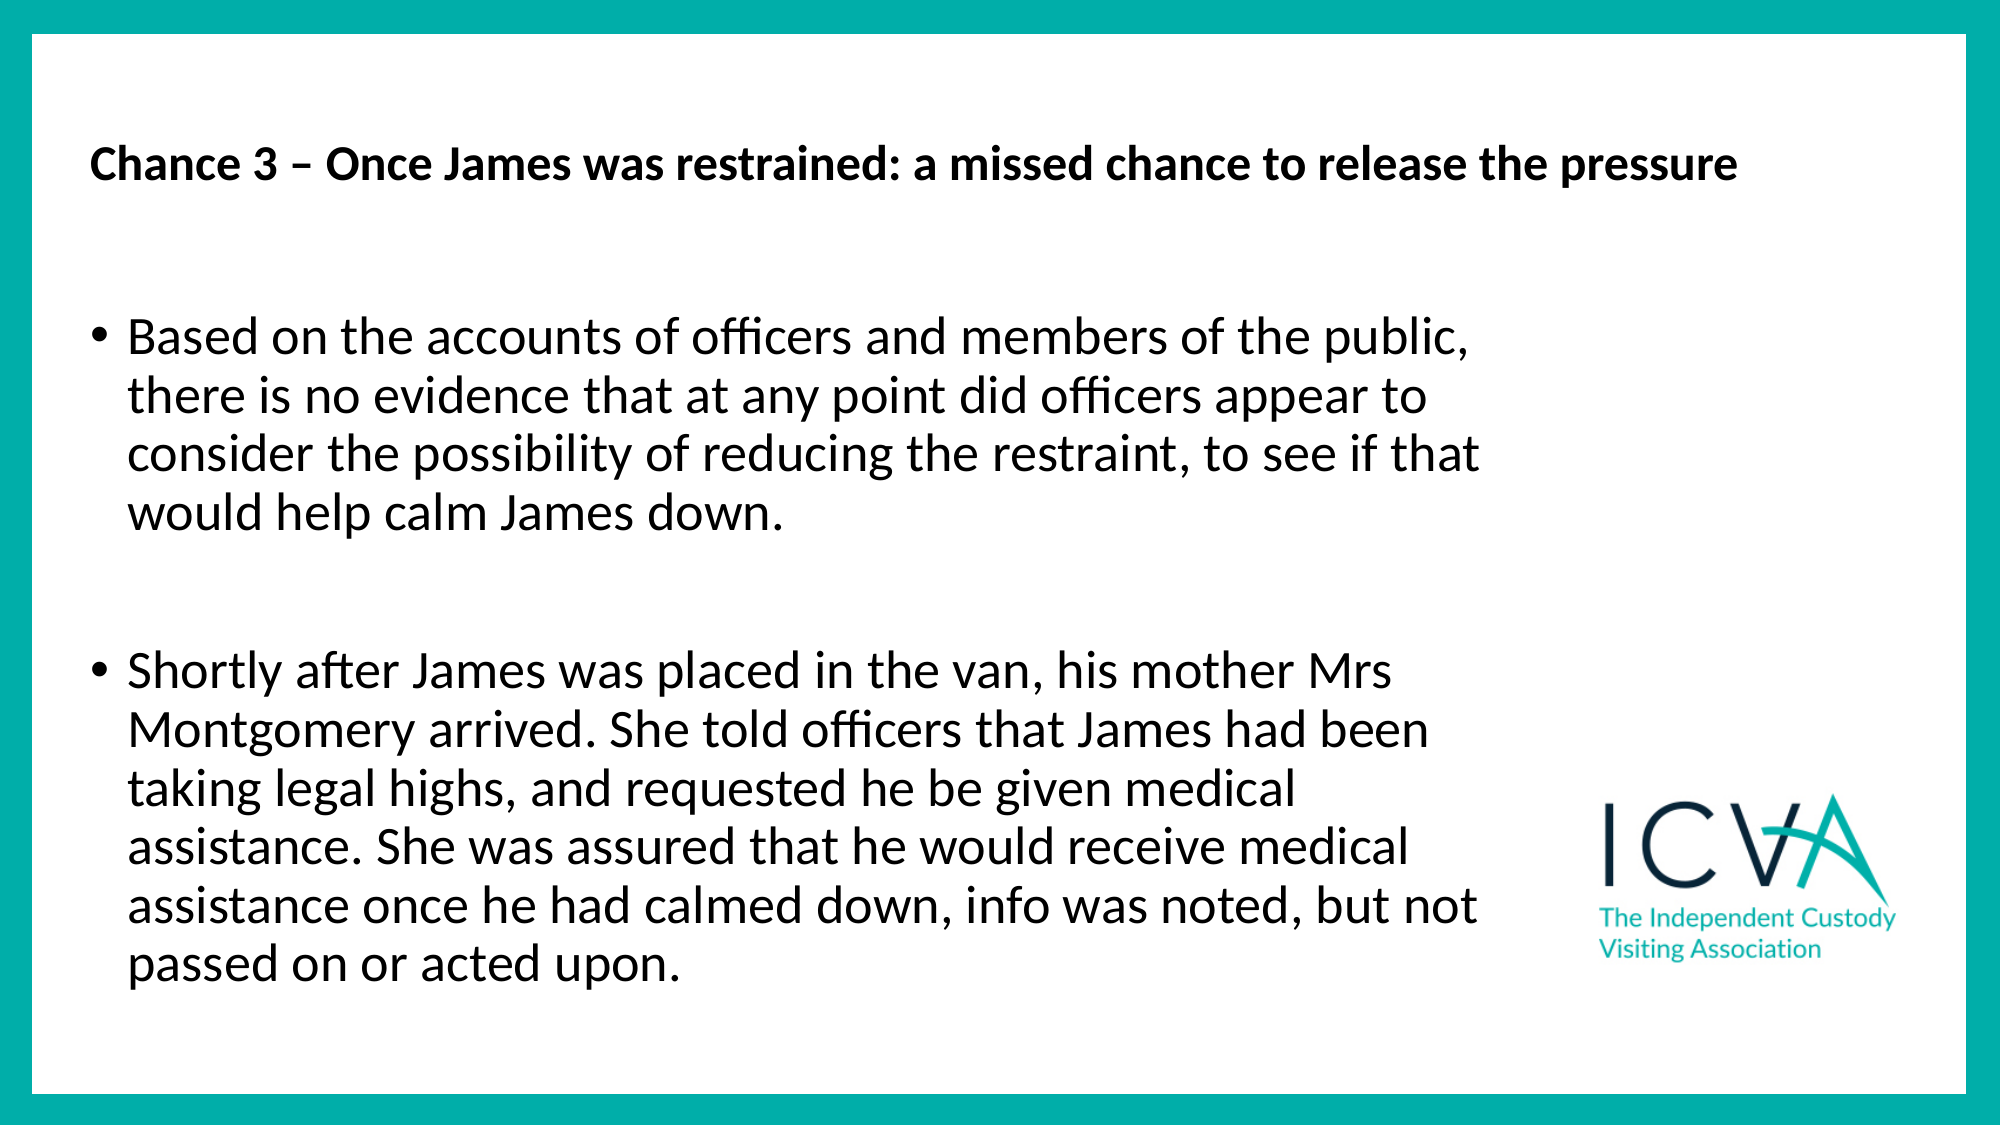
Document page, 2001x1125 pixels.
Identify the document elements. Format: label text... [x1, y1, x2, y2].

list Based on the accounts of officers and members of the public, there is no evidence that at any point did officers appear to consider the possibility of reducing the restraint, to see if that would help calm James down. Shortly after James was placed in the van, his mother Mrs Montgomery arrived. She told officers that James had been taking legal highs, and requested he be given medical assistance. She was assured that he would receive medical assistance once he had calmed down, info was noted, but not passed on or acted upon. [75, 300, 1554, 1094]
picture [1571, 702, 1923, 1054]
title Chance 3 – Once James was restrained: a missed chance to release the pressure [75, 111, 1857, 277]
